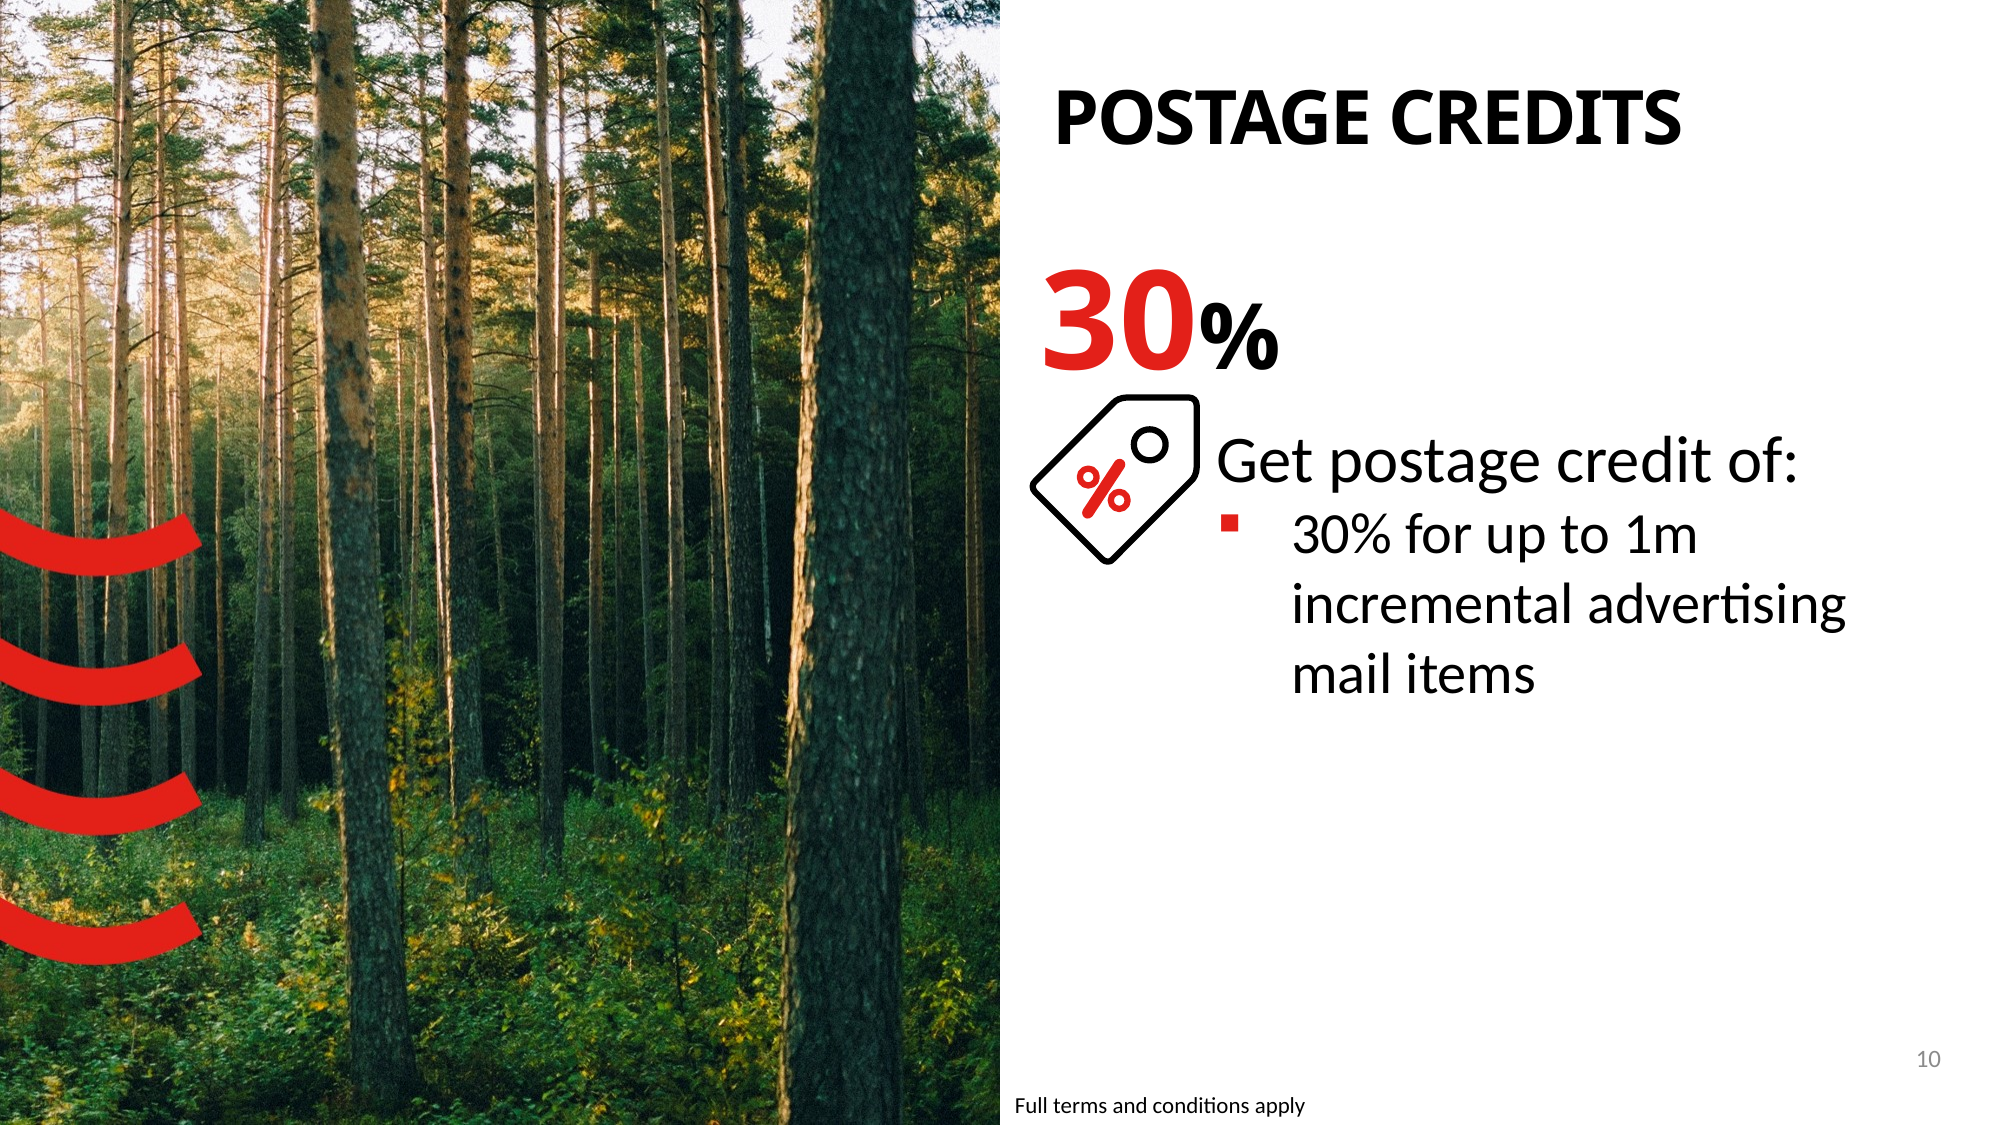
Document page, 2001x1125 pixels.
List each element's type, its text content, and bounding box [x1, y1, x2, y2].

picture [0, 0, 1000, 1125]
text_box Get postage credit of: 30% for up to 1m incremental advertising mail items [1201, 408, 1918, 713]
slide_number 10 [1506, 1027, 1957, 1087]
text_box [1031, 397, 1197, 563]
text_box 30% [1026, 224, 1296, 404]
text_box Postage credits [1052, 70, 1918, 243]
text_box Full terms and conditions apply [1000, 1083, 1321, 1125]
